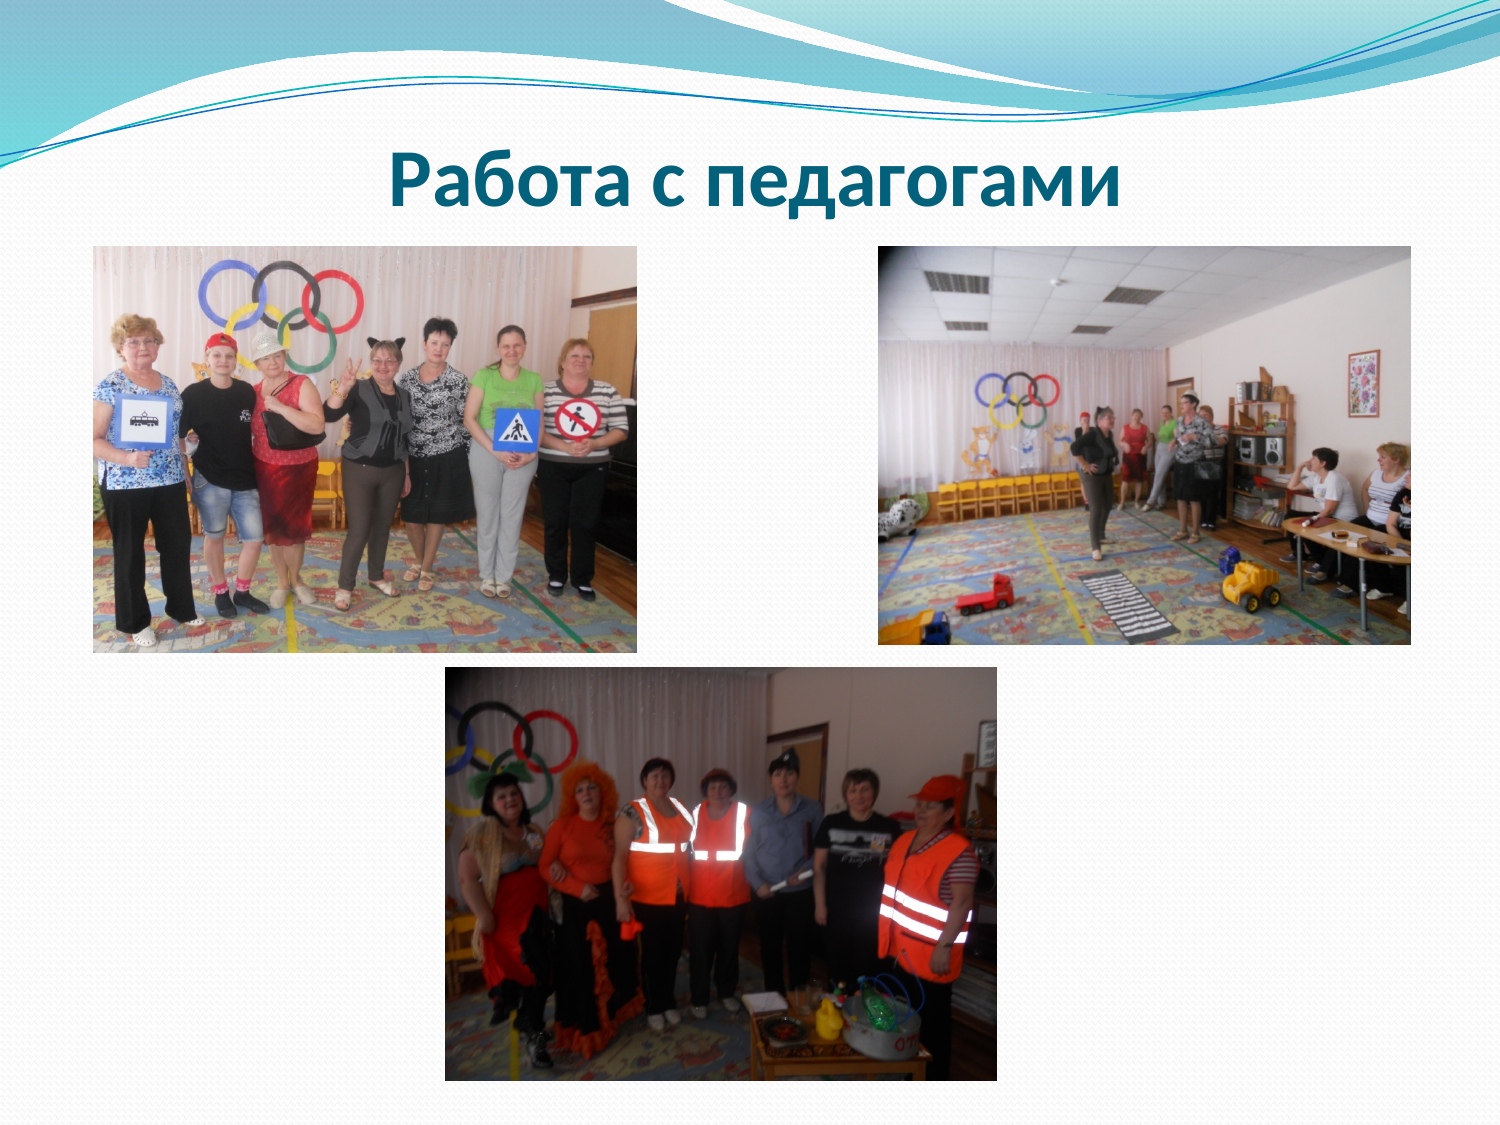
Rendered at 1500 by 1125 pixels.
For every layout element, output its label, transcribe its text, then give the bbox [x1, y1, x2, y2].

picture [878, 245, 1411, 645]
picture [445, 667, 997, 1082]
title Работа с педагогами [75, 115, 1438, 223]
picture [93, 245, 637, 654]
